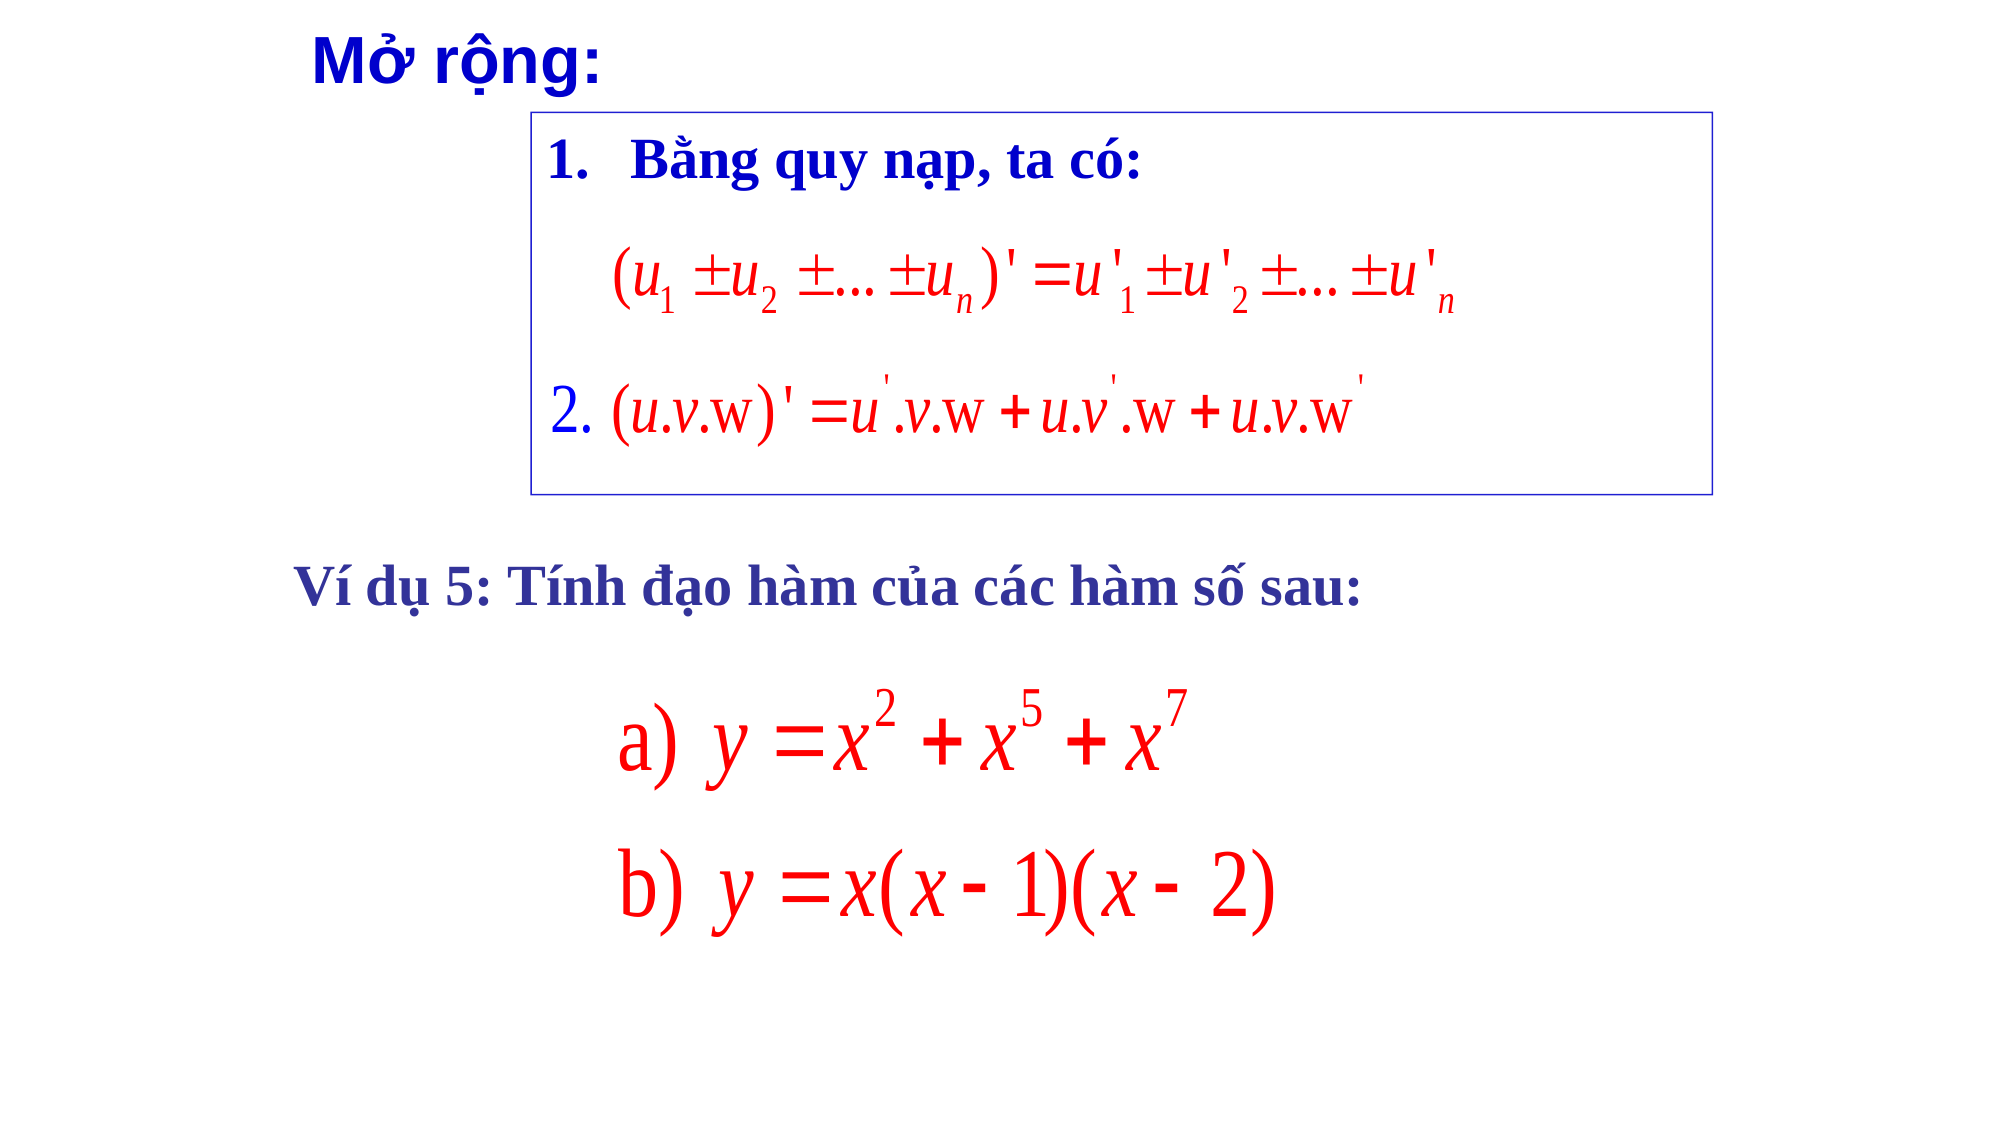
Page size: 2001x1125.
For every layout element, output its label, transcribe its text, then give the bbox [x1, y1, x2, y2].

title Ví dụ 5: Tính đạo hàm của các hàm số sau: [278, 485, 1629, 689]
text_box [531, 112, 1713, 517]
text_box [606, 665, 1308, 958]
text_box Mở rộng: [296, 9, 757, 104]
